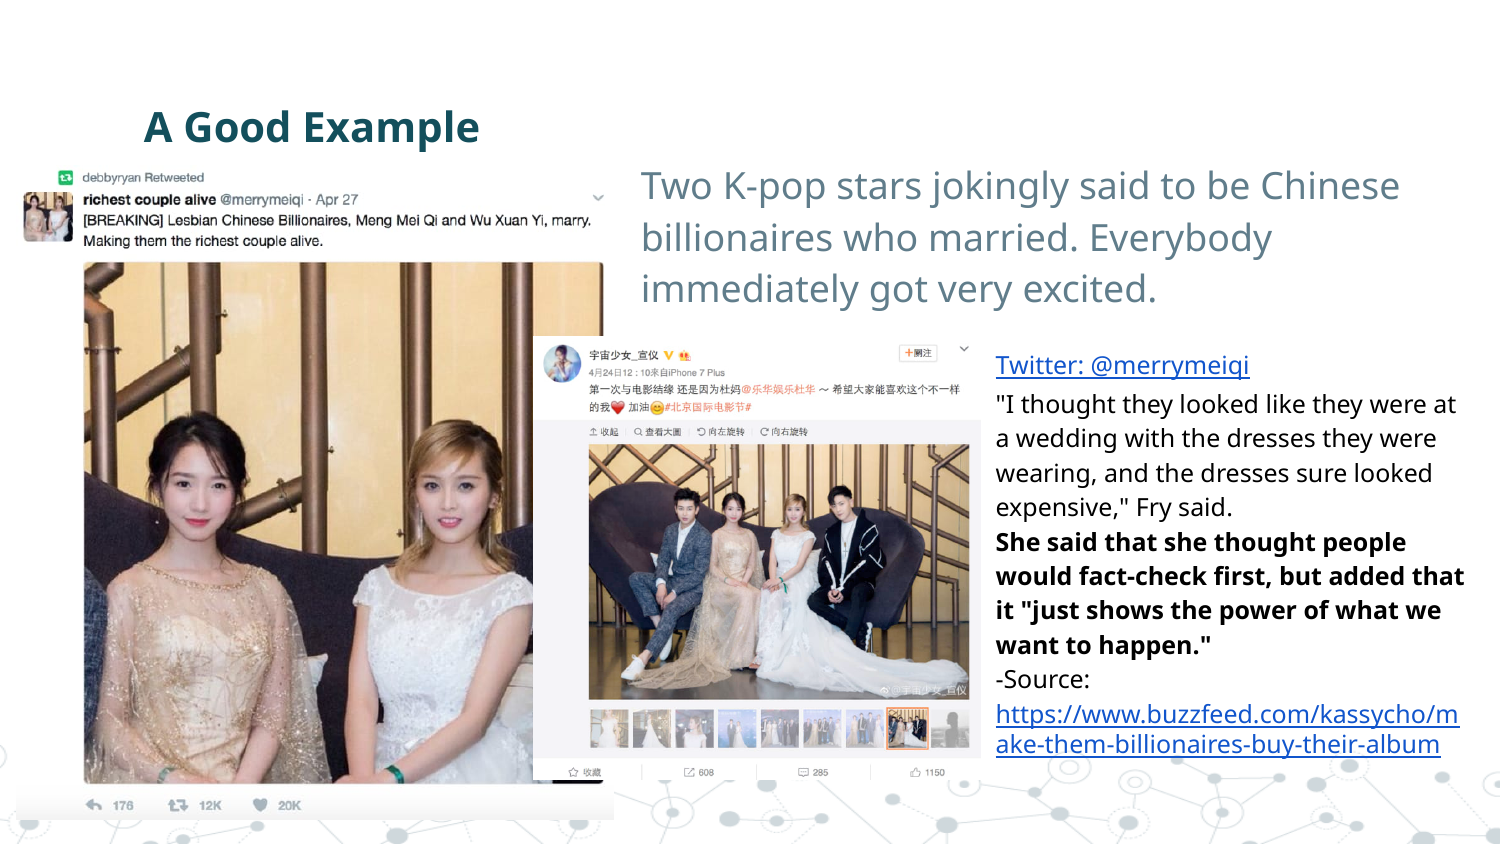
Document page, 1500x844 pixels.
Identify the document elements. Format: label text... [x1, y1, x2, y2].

text_box Two K-pop stars jokingly said to be Chinese billionaires who married. Everybody immediately got very excited. [625, 165, 1474, 300]
title A Good Example [128, 50, 1372, 166]
picture [0, 0, 1500, 844]
text_box Twitter: @merrymeiqi "I thought they looked like they were at a wedding with the dresses they were wearing, and the dresses sure looked expensive," Fry said. She said that she thought people would fact-check first, but added that it "just shows the power of what we want to happen." -Source: https://www.buzzfeed.com/kassycho/make-them-billionaires-buy-their-album [980, 292, 1488, 785]
